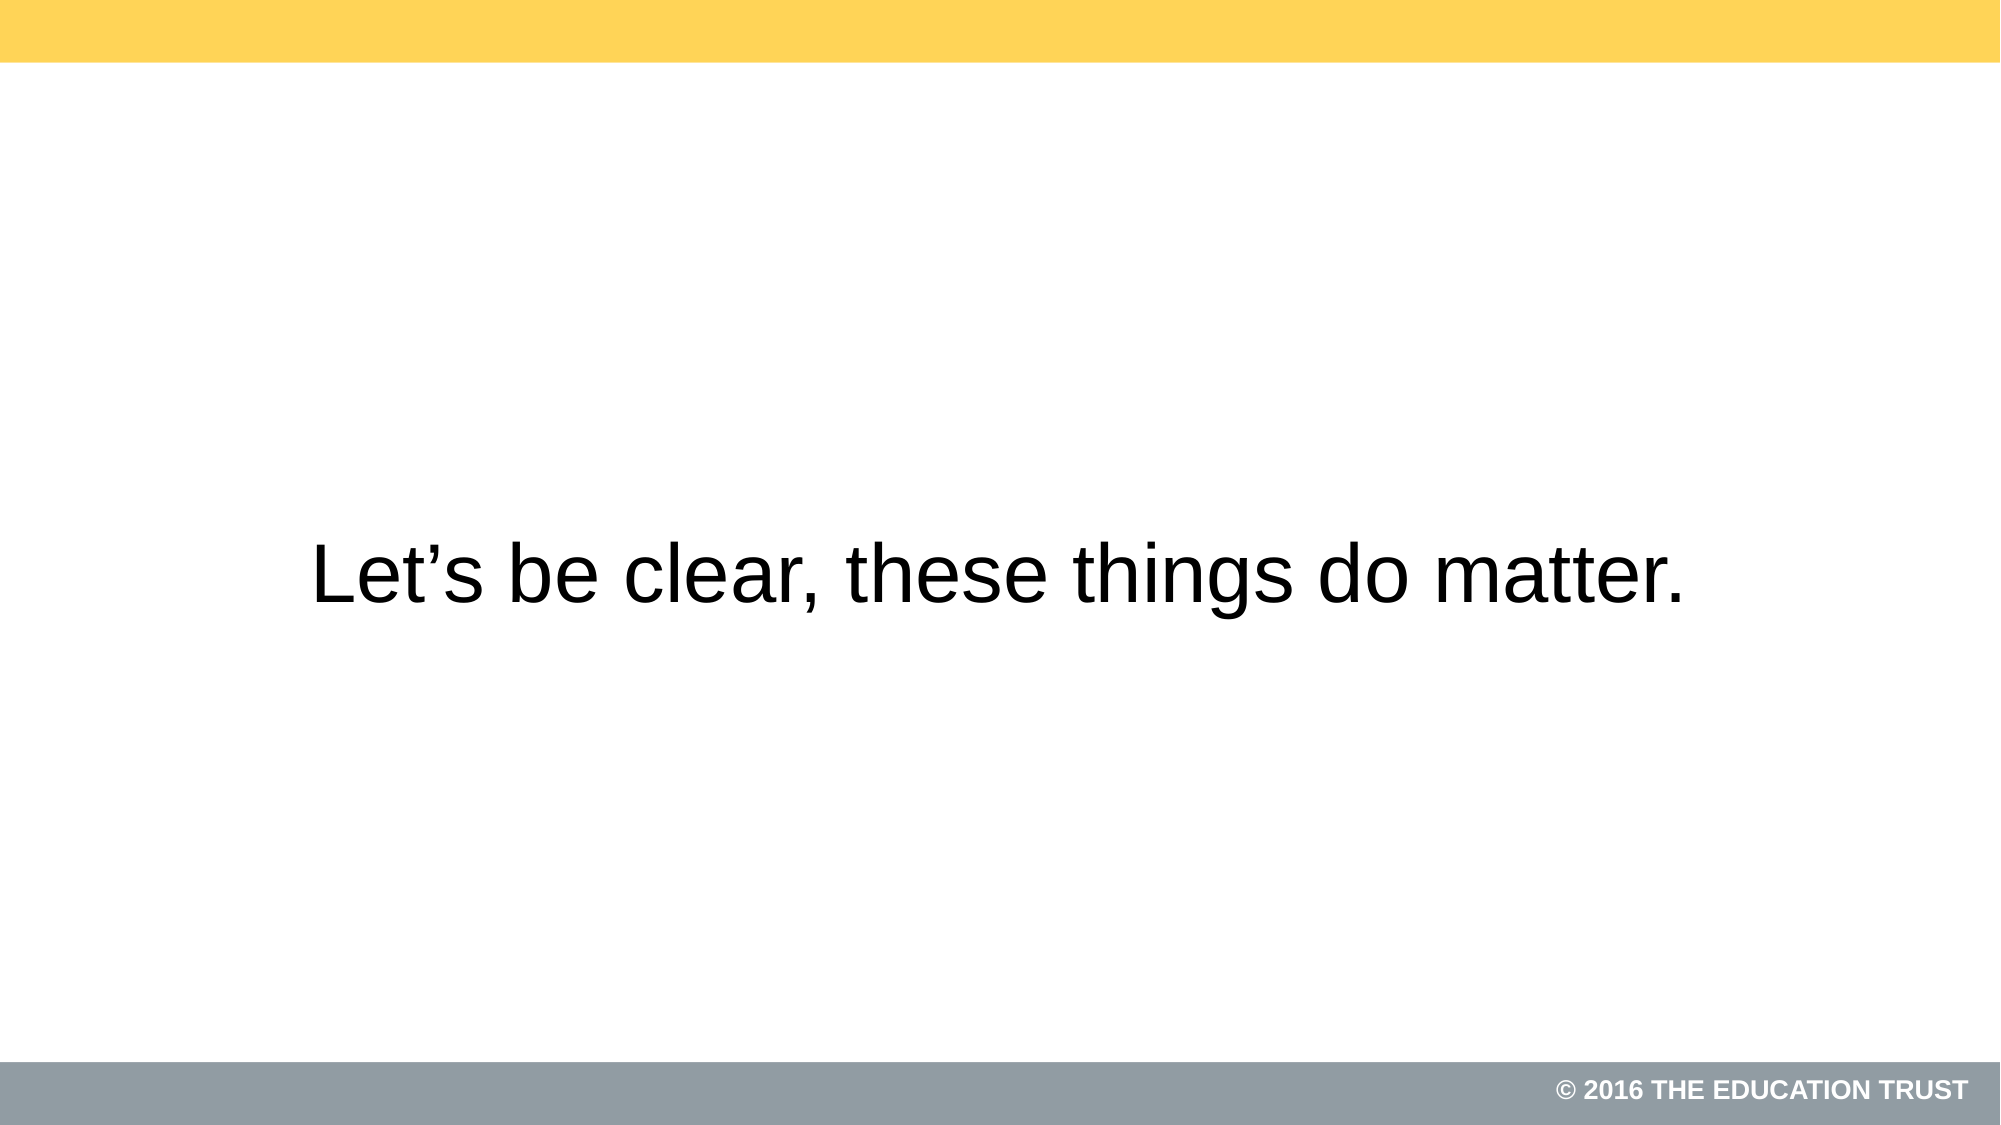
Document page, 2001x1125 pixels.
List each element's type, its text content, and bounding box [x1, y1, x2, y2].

title Let’s be clear, these things do matter. [150, 275, 1850, 863]
